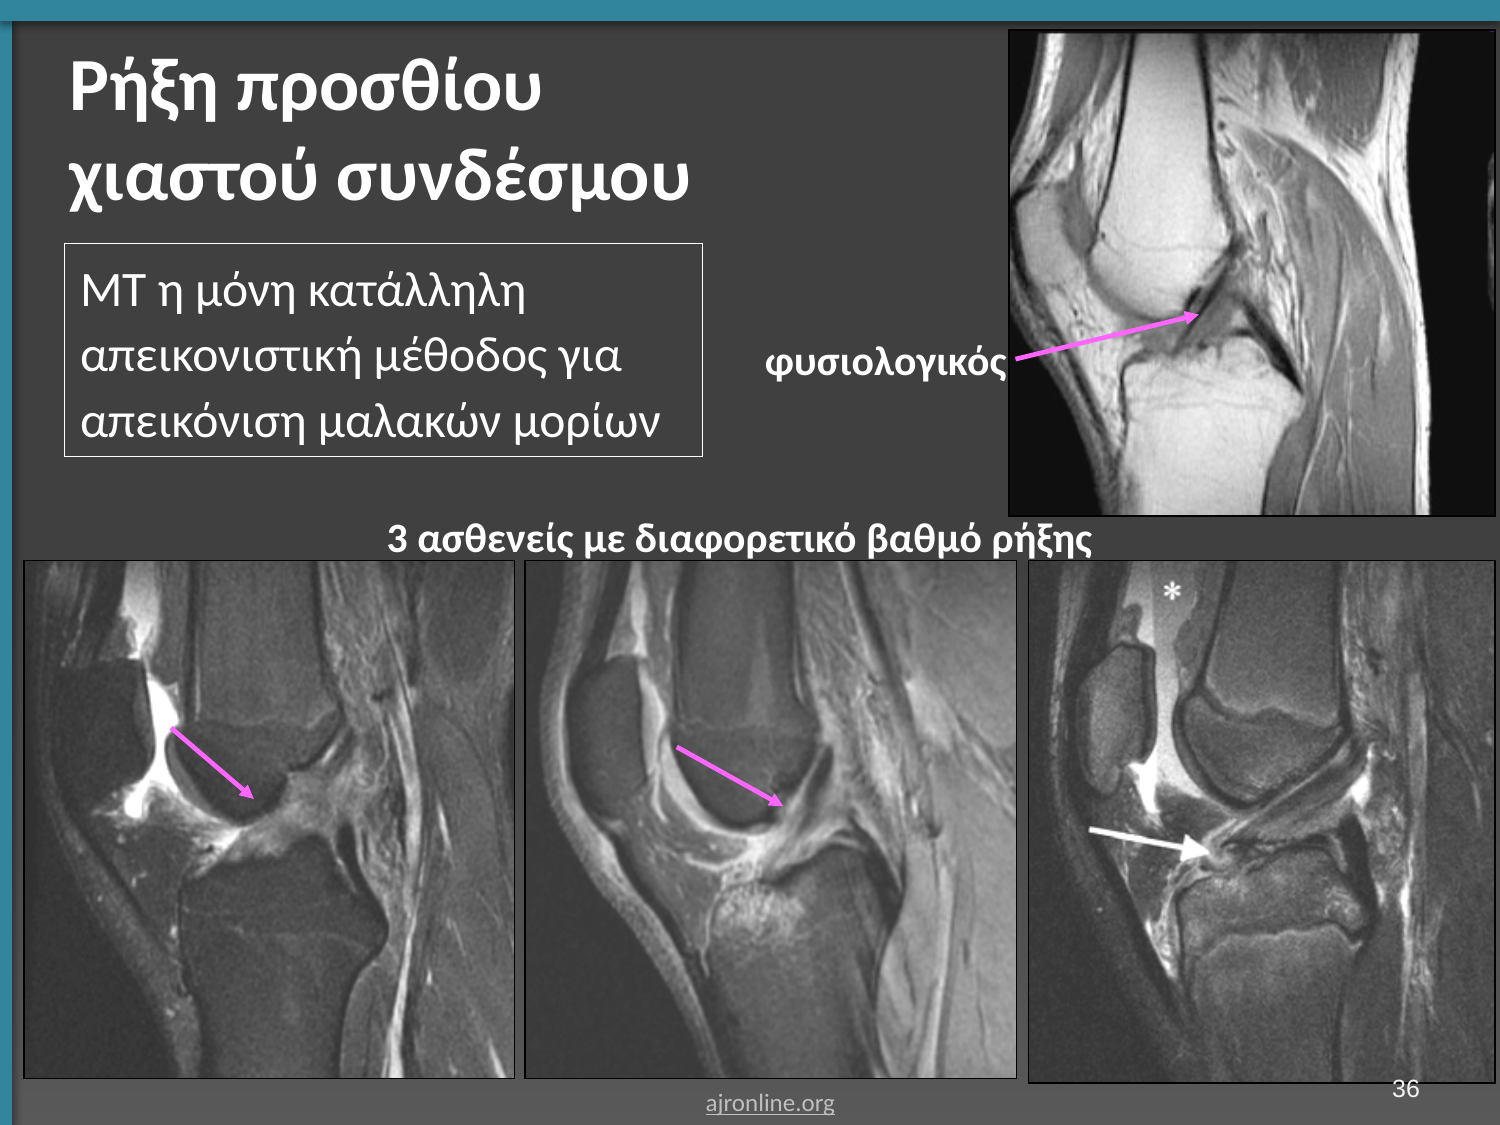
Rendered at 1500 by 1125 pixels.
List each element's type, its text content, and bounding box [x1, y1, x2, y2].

picture [525, 560, 1016, 1079]
picture [1009, 30, 1495, 516]
list ΜΤ η μόνη κατάλληλη απεικονιστική μέθοδος για απεικόνιση μαλακών μορίων [64, 243, 703, 457]
picture [1028, 560, 1495, 1083]
title Ρήξη προσθίου χιαστού συνδέσμου [10, 19, 1500, 232]
text_box ajronline.org [690, 1086, 851, 1125]
text_box φυσιολογικός [750, 326, 1004, 392]
picture [24, 560, 514, 1079]
text_box 3 ασθενείς με διαφορετικό βαθμό ρήξης [371, 503, 1128, 569]
slide_number 35 [1085, 1091, 1436, 1118]
